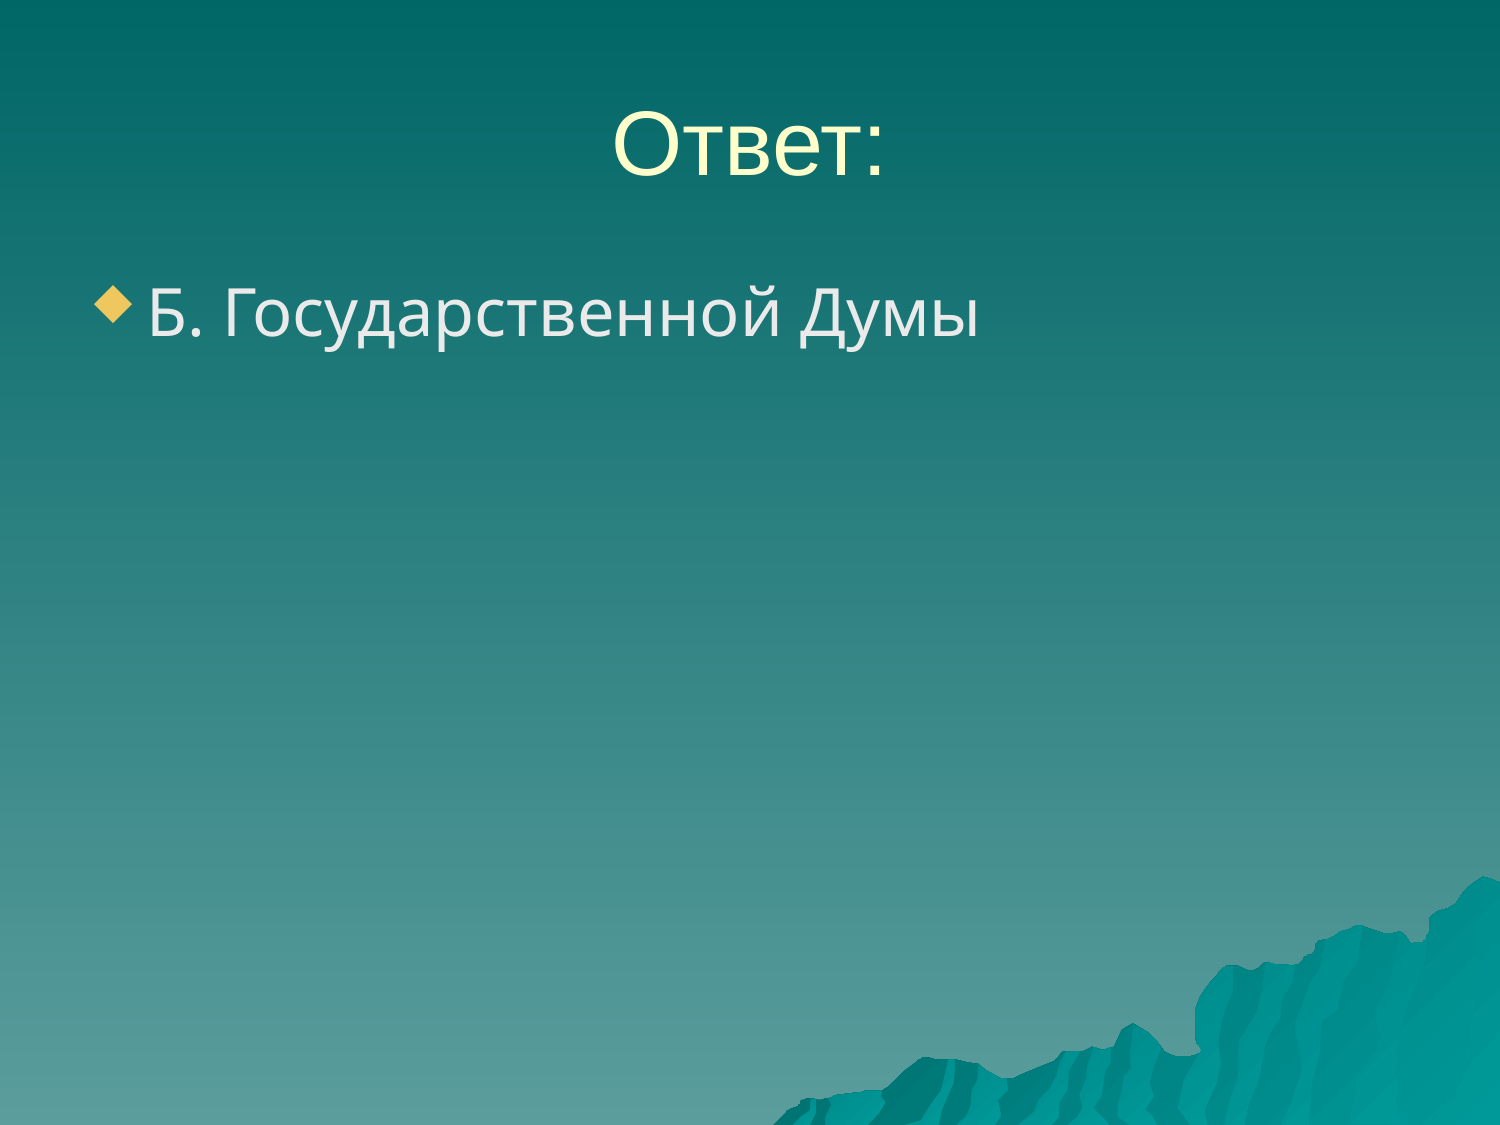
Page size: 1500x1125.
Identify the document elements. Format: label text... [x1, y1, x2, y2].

list Б. Государственной Думы [74, 262, 1426, 1006]
title Ответ: [74, 45, 1426, 233]
